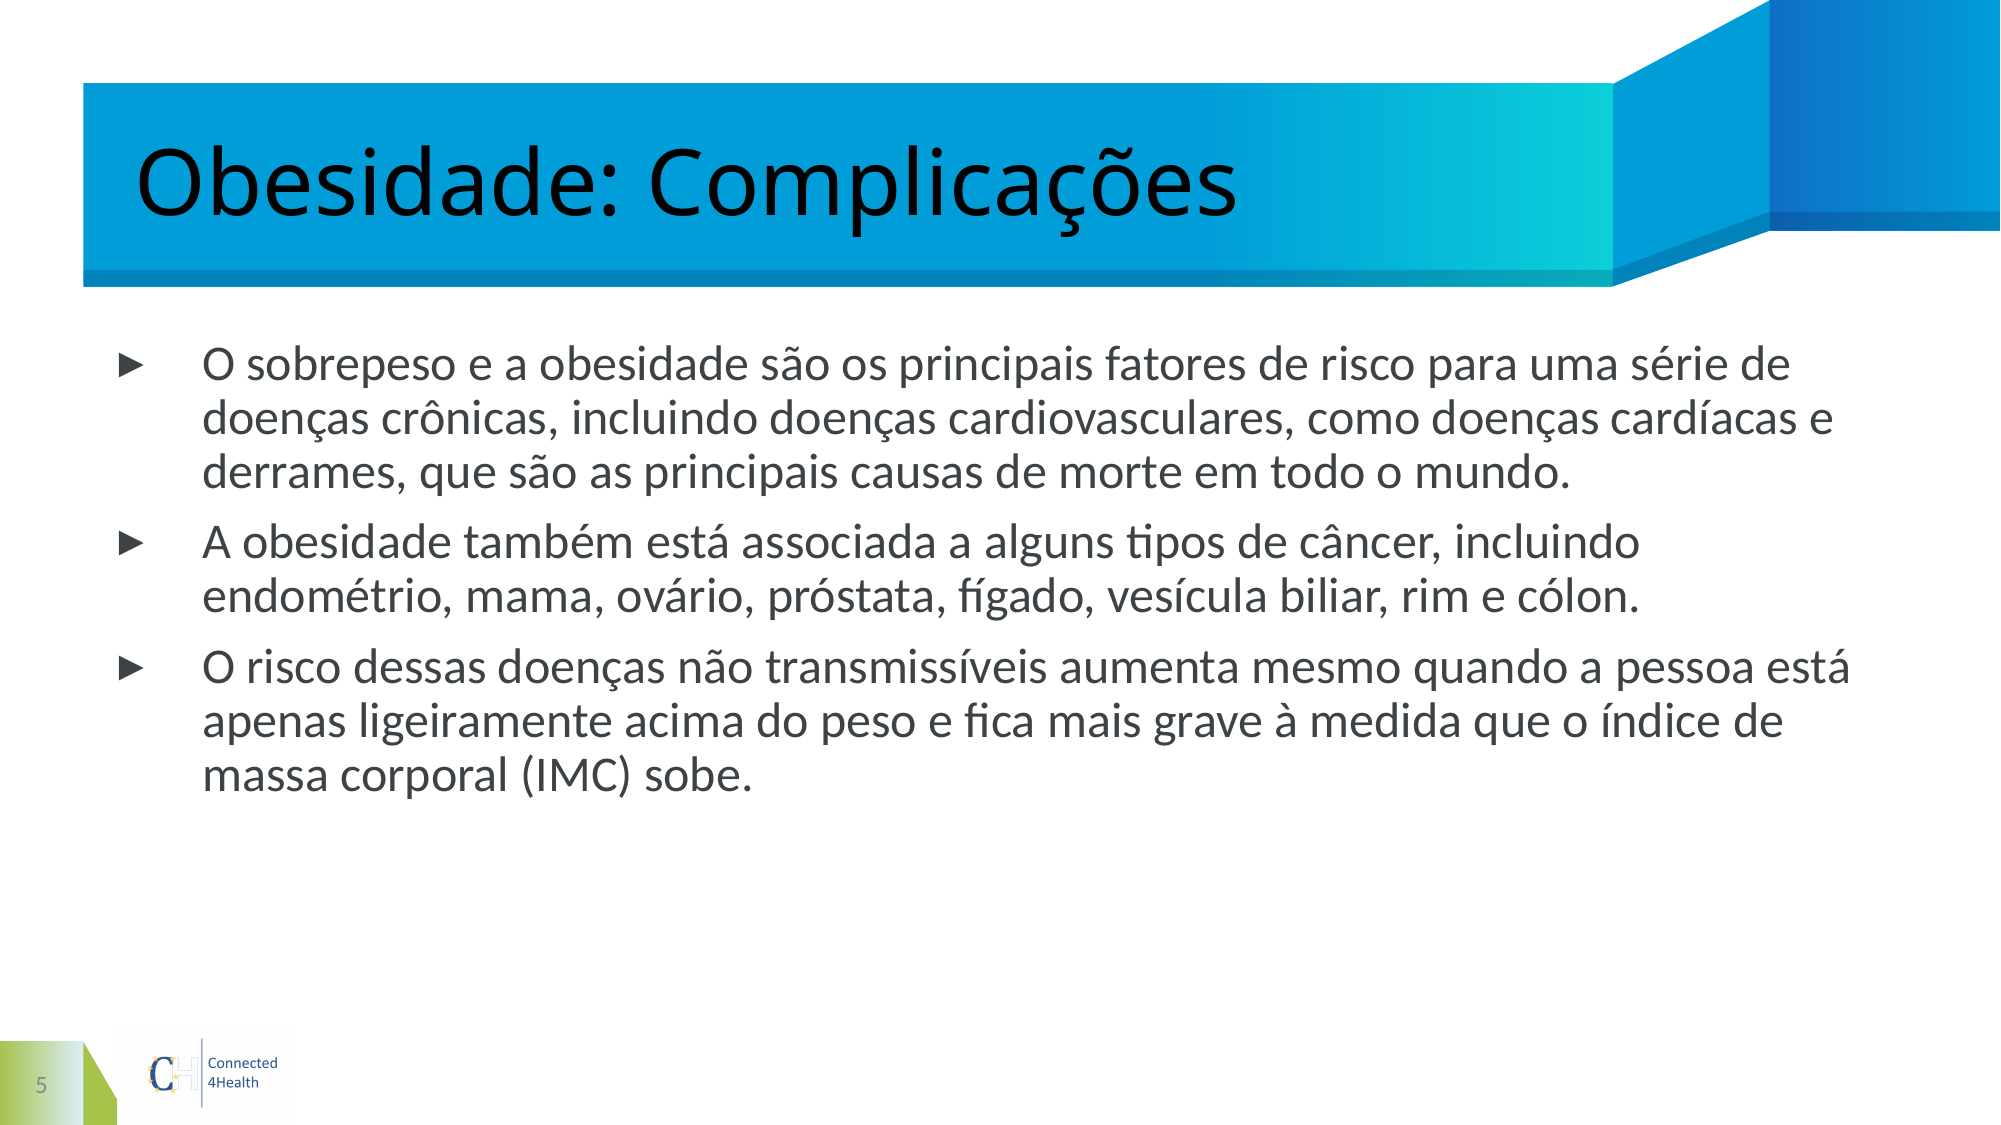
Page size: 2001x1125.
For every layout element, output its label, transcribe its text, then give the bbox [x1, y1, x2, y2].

list O sobrepeso e a obesidade são os principais fatores de risco para uma série de doenças crônicas, incluindo doenças cardiovasculares, como doenças cardíacas e derrames, que são as principais causas de morte em todo o mundo. A obesidade também está associada a alguns tipos de câncer, incluindo endométrio, mama, ovário, próstata, fígado, vesícula biliar, rim e cólon. O risco dessas doenças não transmissíveis aumenta mesmo quando a pessoa está apenas ligeiramente acima do peso e fica mais grave à medida que o índice de massa corporal (IMC) sobe. [102, 337, 1890, 1042]
picture [117, 1042, 293, 1125]
slide_number 5 [0, 1041, 84, 1125]
title Obesidade: Complicações [134, 85, 1613, 287]
